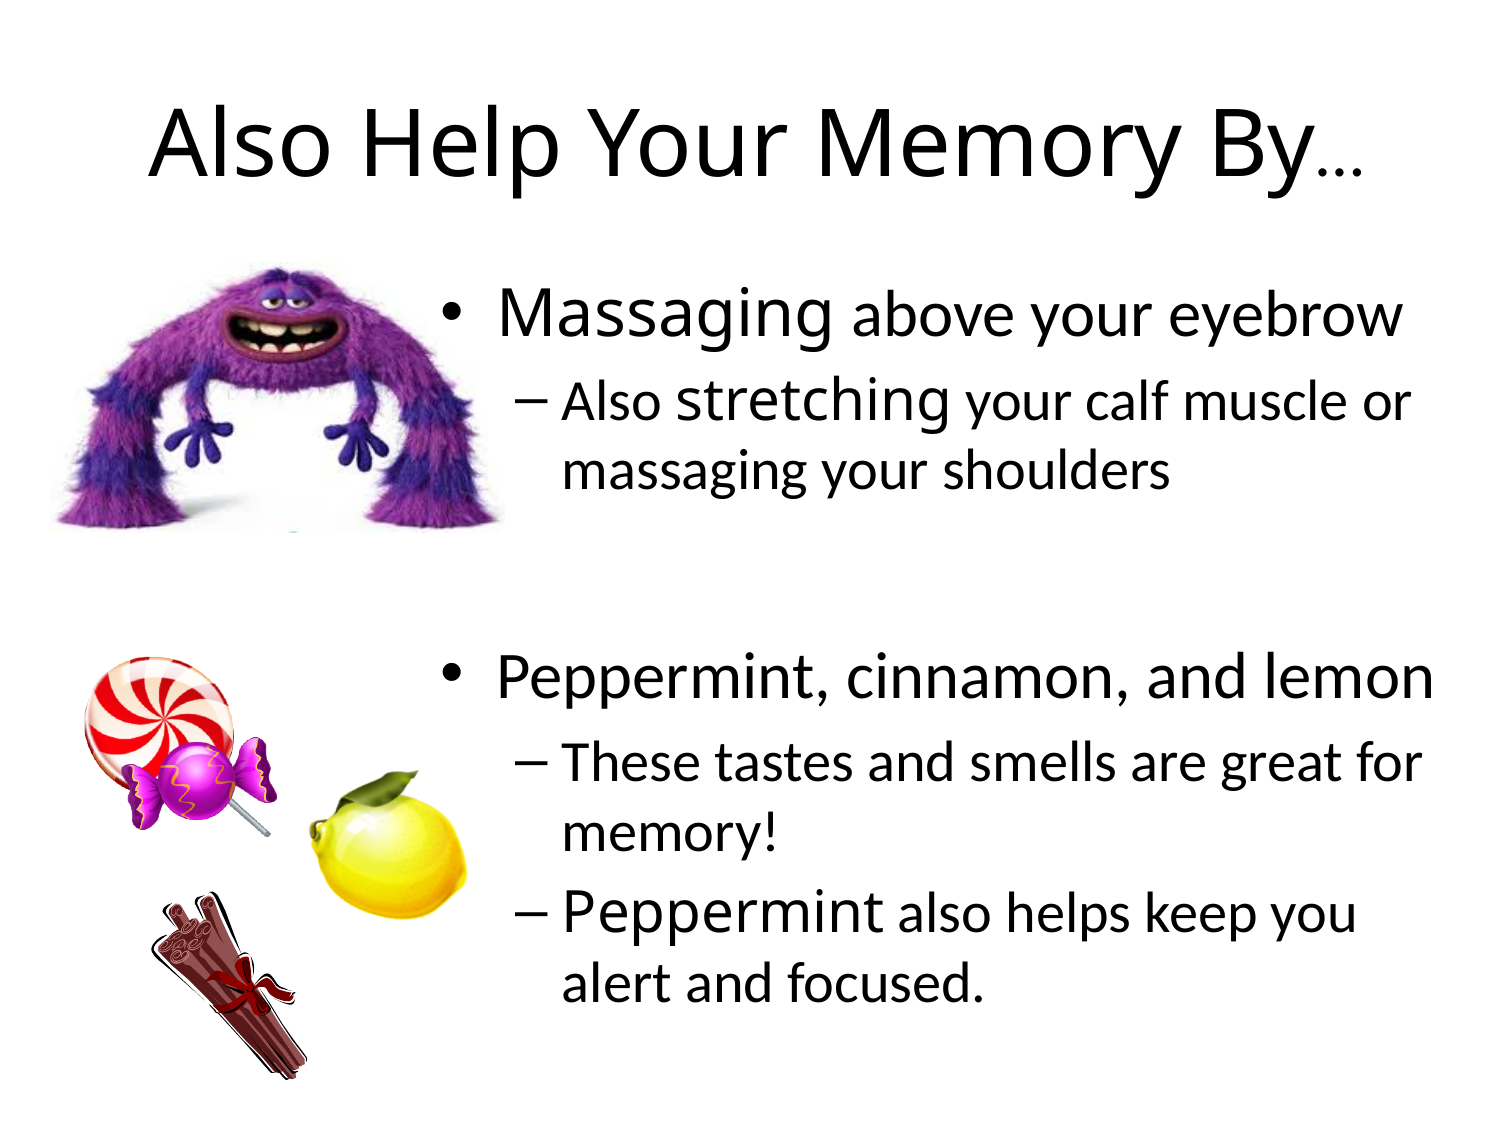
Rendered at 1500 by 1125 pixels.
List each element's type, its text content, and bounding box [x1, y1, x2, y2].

picture [78, 628, 292, 843]
title Also Help Your Memory By… [37, 45, 1475, 233]
list Massaging above your eyebrow Also stretching your calf muscle or massaging your shoulders Peppermint, cinnamon, and lemon These tastes and smells are great for memory! Peppermint also helps keep you alert and focused. [425, 262, 1463, 1100]
picture [49, 262, 505, 534]
picture [145, 741, 504, 1075]
